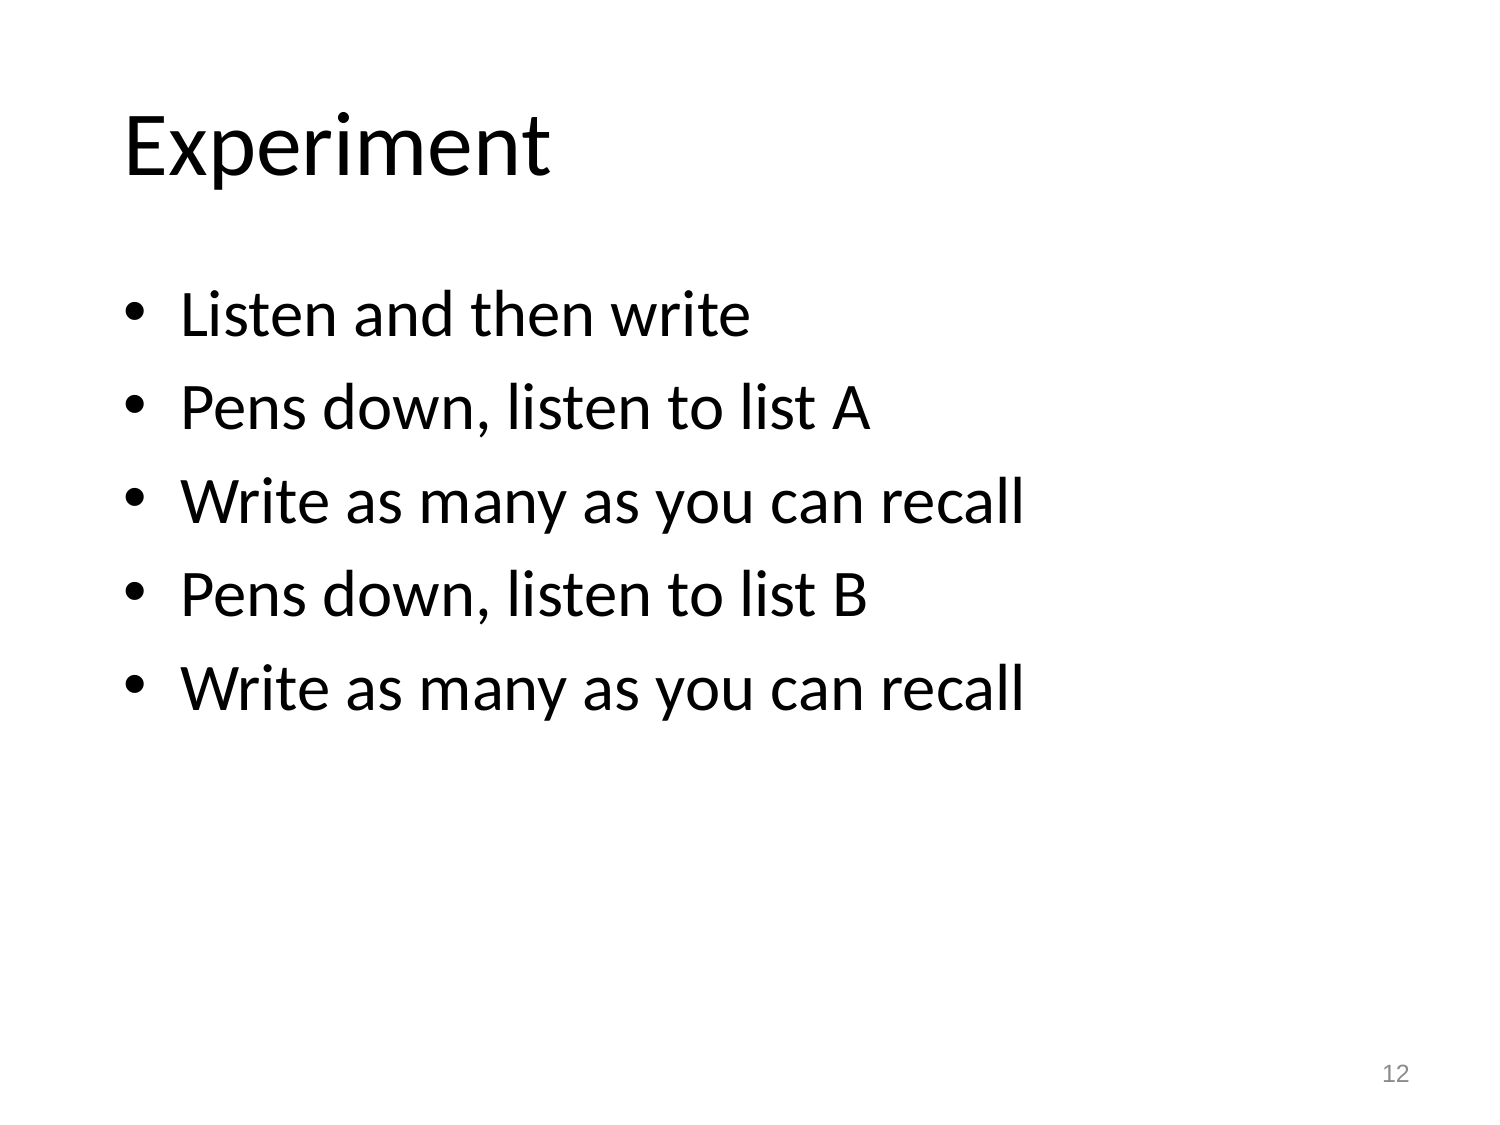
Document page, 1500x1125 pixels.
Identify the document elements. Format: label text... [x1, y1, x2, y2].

slide_number 12 [1074, 1042, 1425, 1103]
title Experiment [108, 45, 1412, 233]
list Listen and then write Pens down, listen to list A Write as many as you can recall Pens down, listen to list B Write as many as you can recall [108, 262, 1412, 1005]
